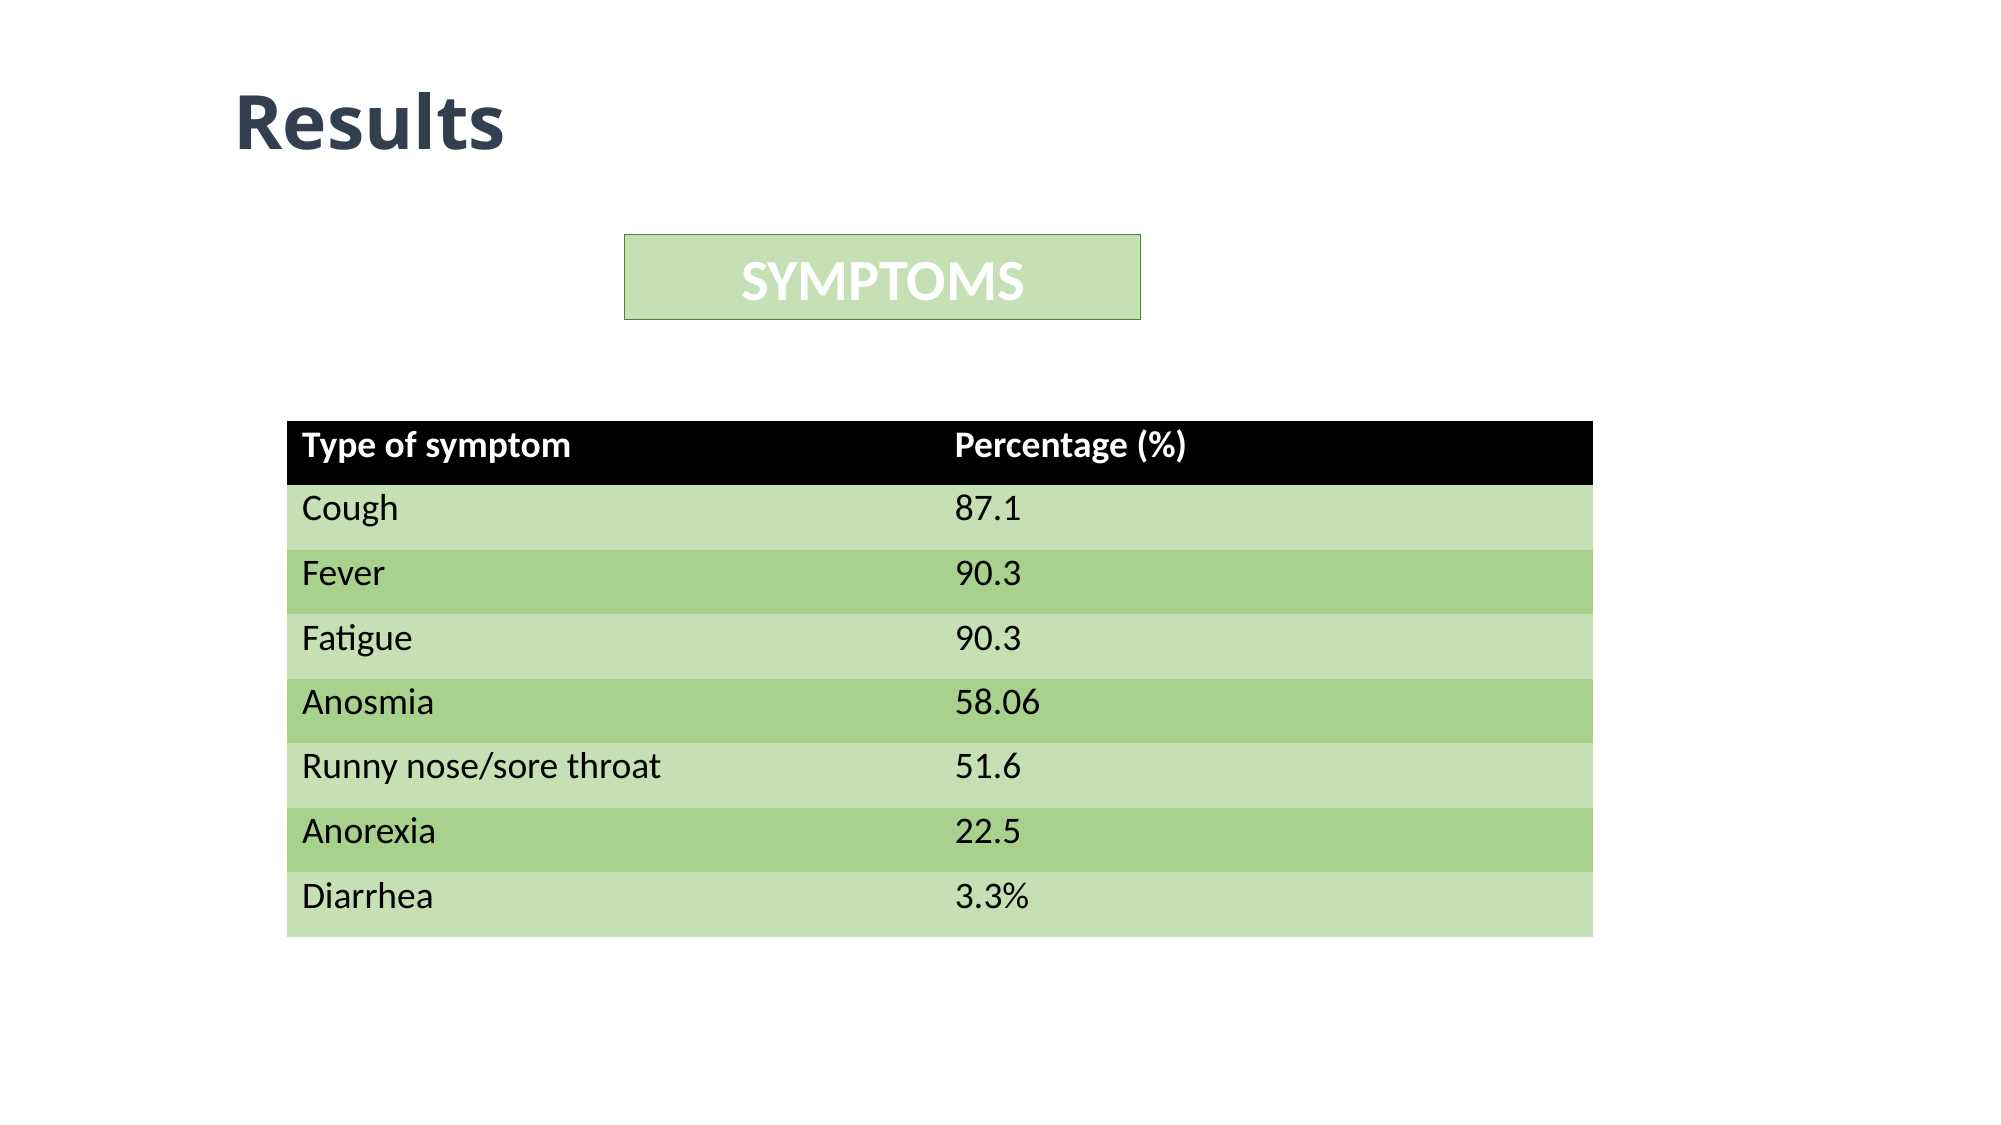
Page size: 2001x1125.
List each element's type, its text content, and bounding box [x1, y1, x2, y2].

table_cell 3.3% [940, 872, 1593, 937]
table_header Type of symptom [287, 421, 940, 485]
table_cell 90.3 [940, 550, 1593, 614]
table_cell Runny nose/sore throat [287, 743, 940, 808]
table_header Percentage (%) [940, 421, 1593, 485]
table_cell Anorexia [287, 808, 940, 872]
table_cell 51.6 [940, 743, 1593, 808]
table_cell Cough [287, 485, 940, 550]
table_cell 90.3 [940, 614, 1593, 679]
text_box SYMPTOMS [624, 234, 1141, 320]
table_cell 58.06 [940, 679, 1593, 743]
table_cell Fatigue [287, 614, 940, 679]
table_cell Fever [287, 550, 940, 614]
table_cell 22.5 [940, 808, 1593, 872]
table_cell Anosmia [287, 679, 940, 743]
table_cell Diarrhea [287, 872, 940, 937]
table_cell 87.1 [940, 485, 1593, 550]
title Results [218, 17, 1944, 235]
